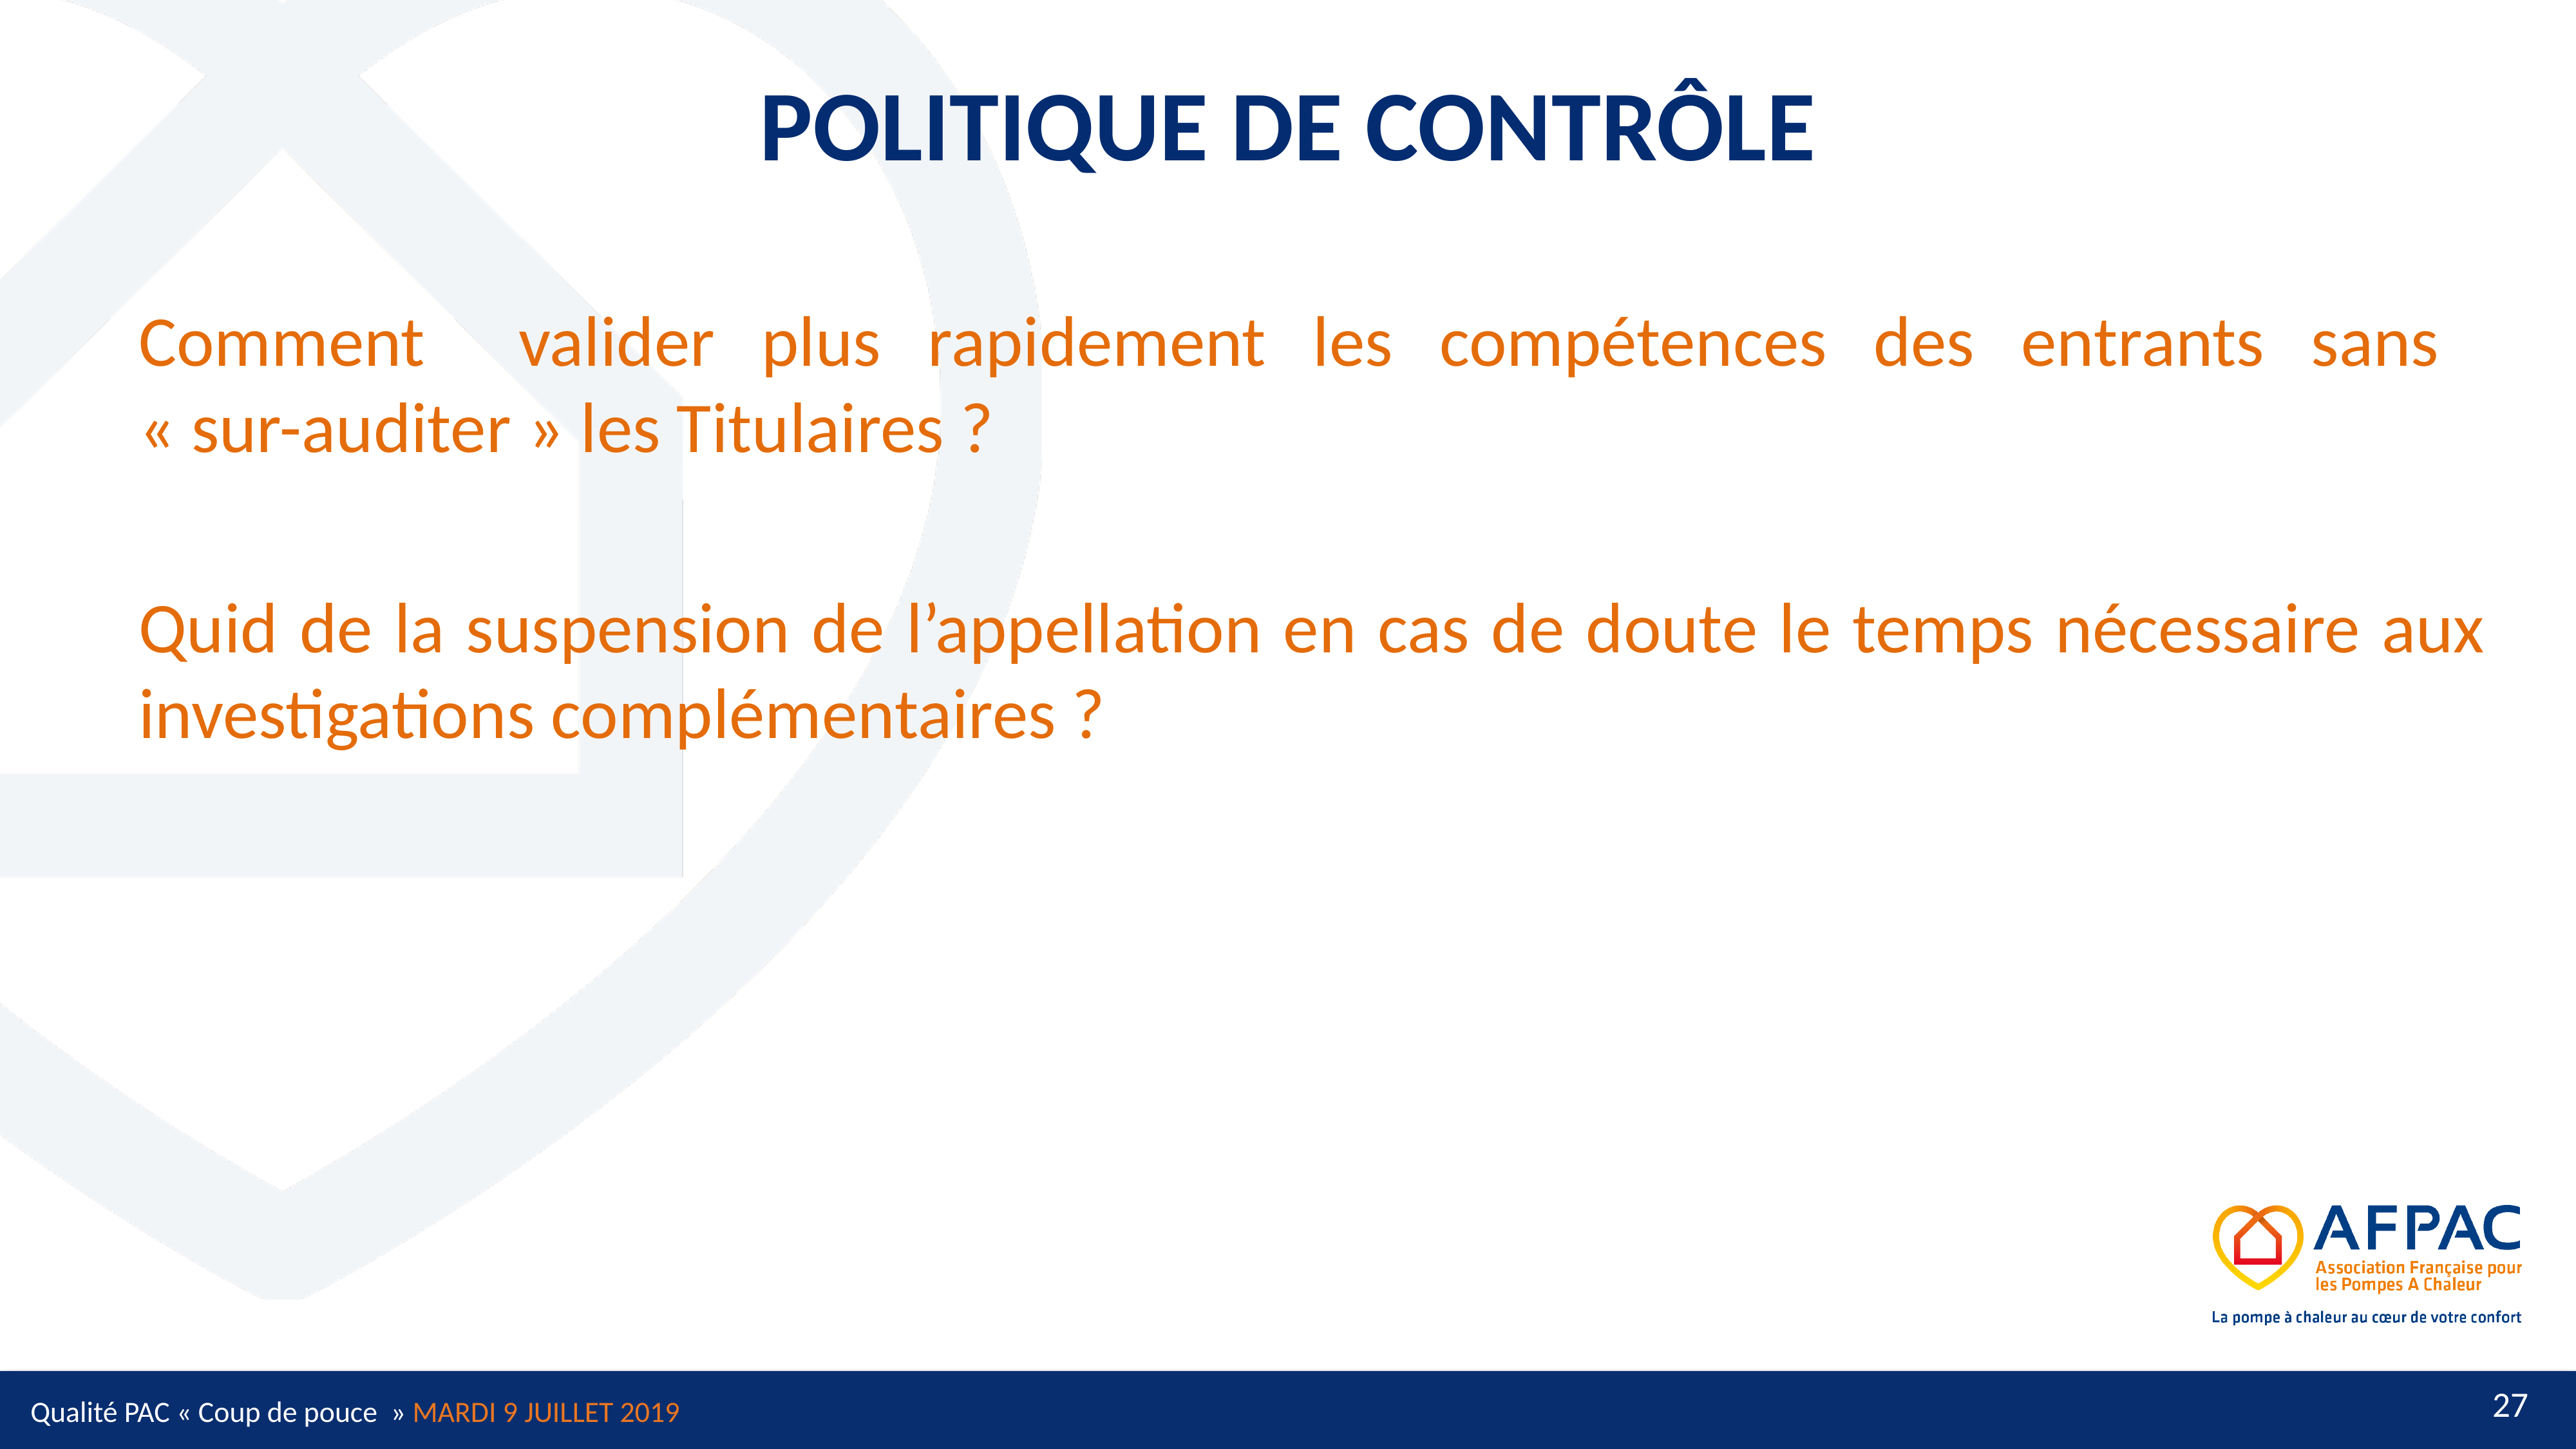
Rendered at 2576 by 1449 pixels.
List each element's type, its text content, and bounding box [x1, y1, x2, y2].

text_box Qualité PAC « Coup de pouce » MARDI 9 JUILLET 2019 [21, 1372, 1581, 1449]
title POLITIQUE DE CONTRÔLE [129, 0, 2447, 242]
list Comment valider plus rapidement les compétences des entrants sans « sur-auditer » les Titulaires ? Quid de la suspension de l’appellation en cas de doute le temps nécessaire aux investigations complémentaires ? [129, 289, 2499, 1166]
picture [2211, 1205, 2522, 1325]
slide_number 27 [2282, 1388, 2539, 1417]
